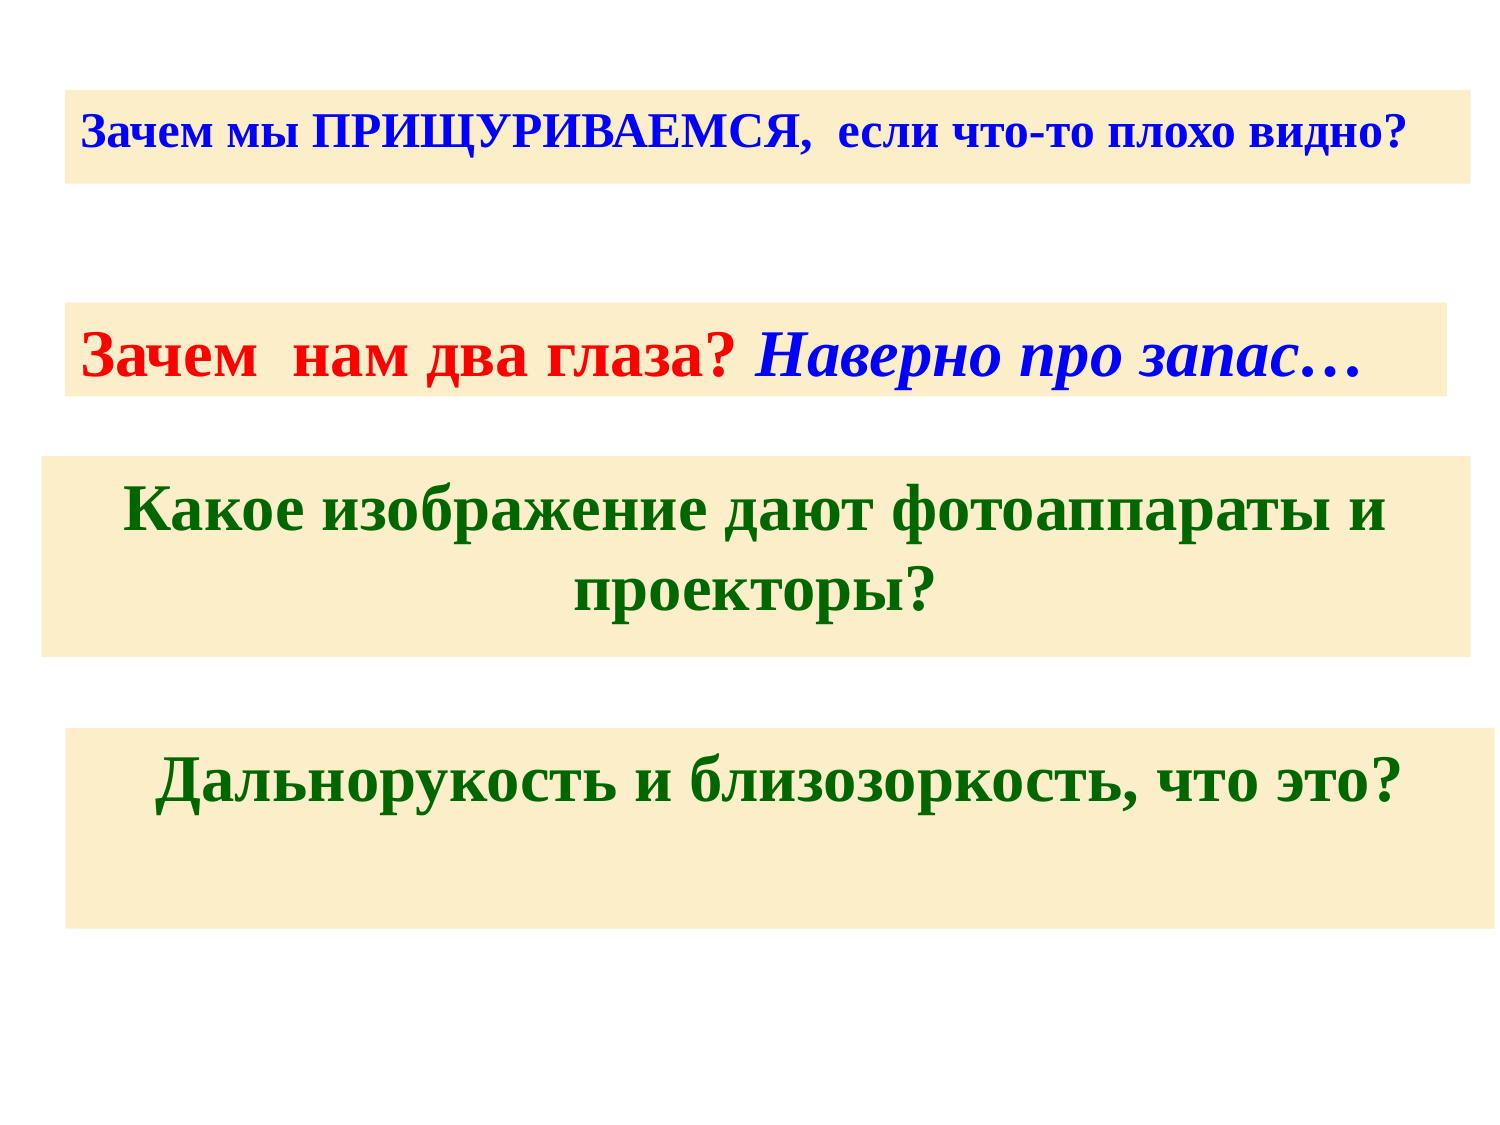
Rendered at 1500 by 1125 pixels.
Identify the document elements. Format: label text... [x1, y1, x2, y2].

text_box Какое изображение дают фотоаппараты и проекторы? [41, 456, 1471, 657]
text_box Дальнорукость и близозоркость, что это? [65, 727, 1495, 929]
text_box Зачем нам два глаза? Наверно про запас… [64, 302, 1447, 397]
text_box Зачем мы ПРИЩУРИВАЕМСЯ, если что-то плохо видно? [64, 89, 1471, 184]
